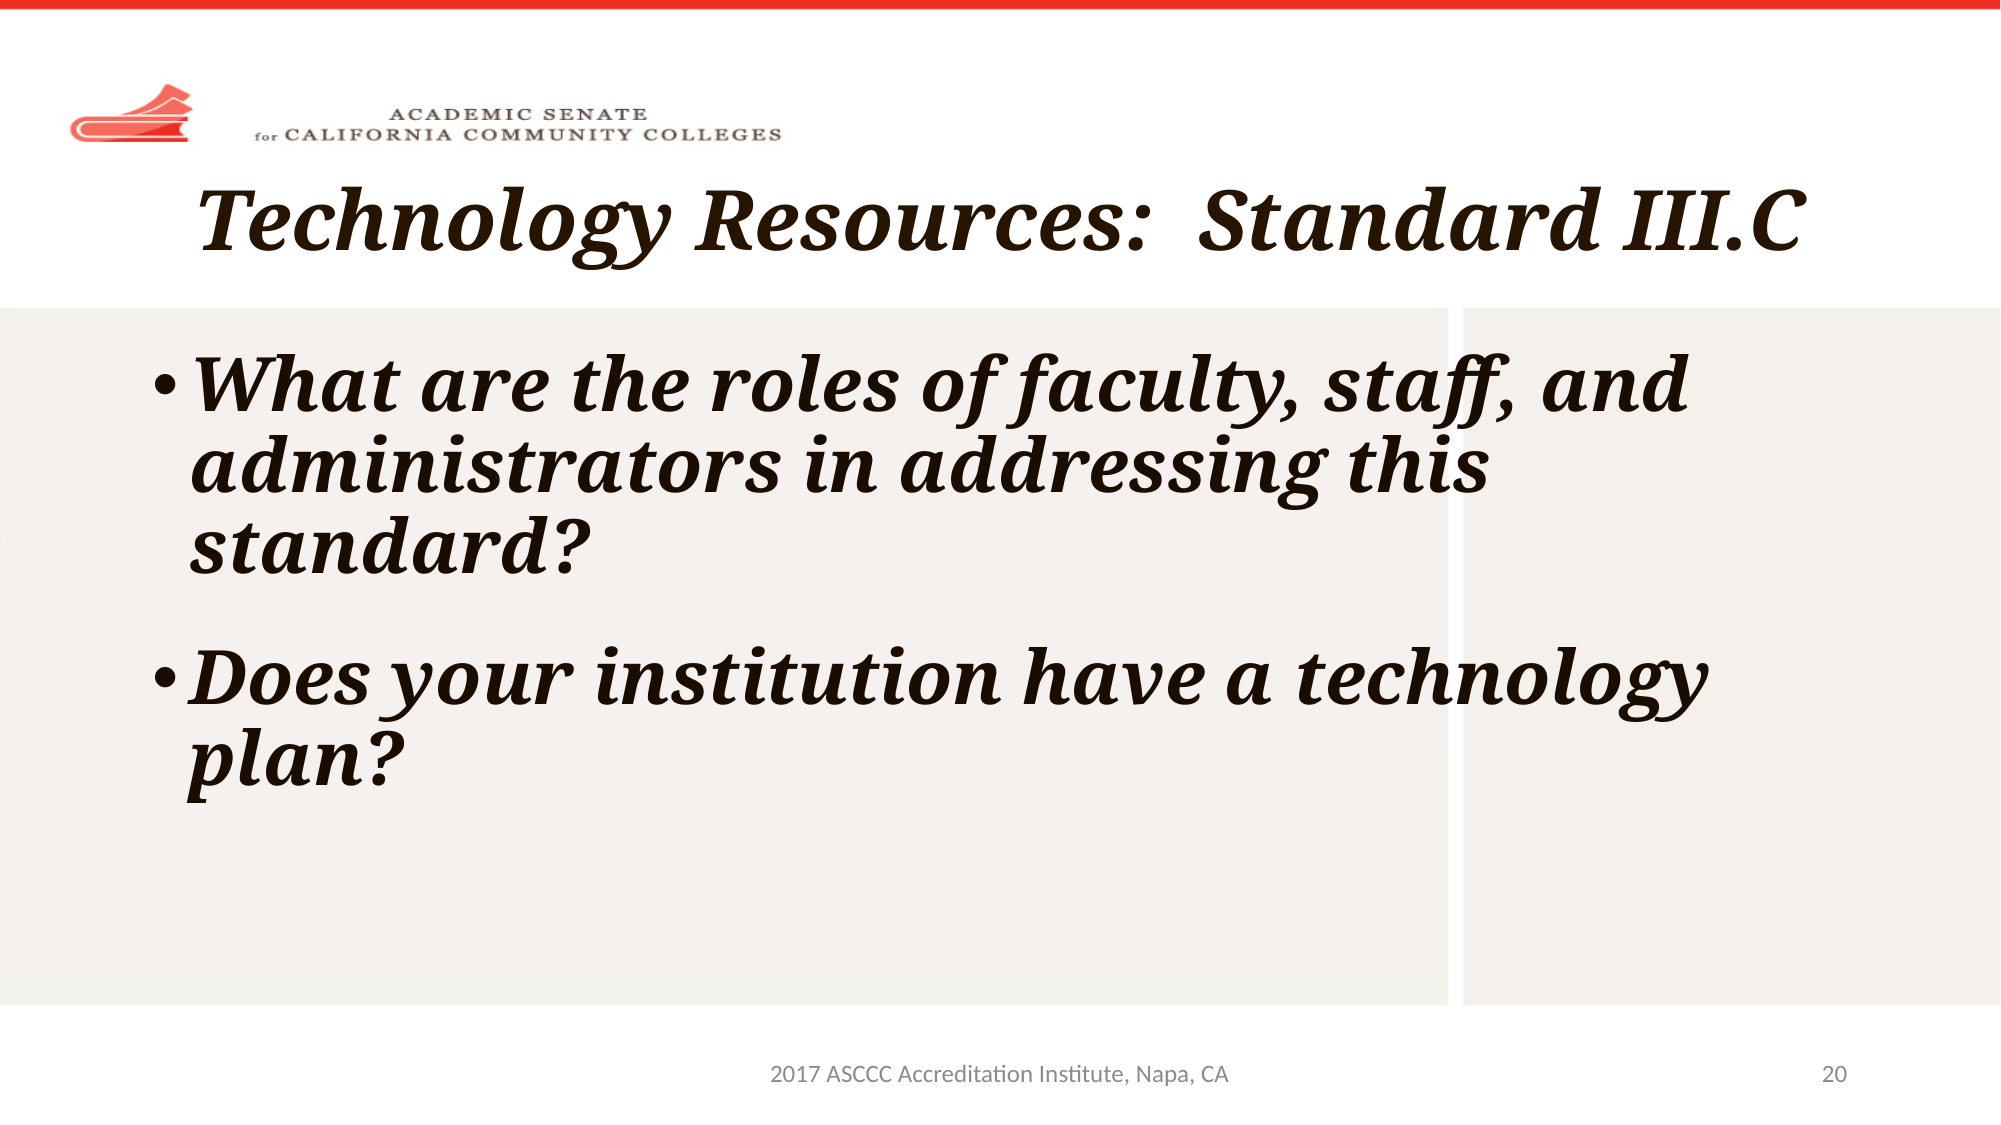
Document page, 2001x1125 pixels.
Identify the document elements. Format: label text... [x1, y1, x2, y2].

title Technology Resources: Standard III.C [137, 148, 1863, 299]
footer 2017 ASCCC Accreditation Institute, Napa, CA [662, 1042, 1338, 1103]
list What are the roles of faculty, staff, and administrators in addressing this standard? Does your institution have a technology plan? [137, 339, 1863, 1054]
picture [0, 0, 2001, 1125]
slide_number 20 [1412, 1042, 1863, 1103]
